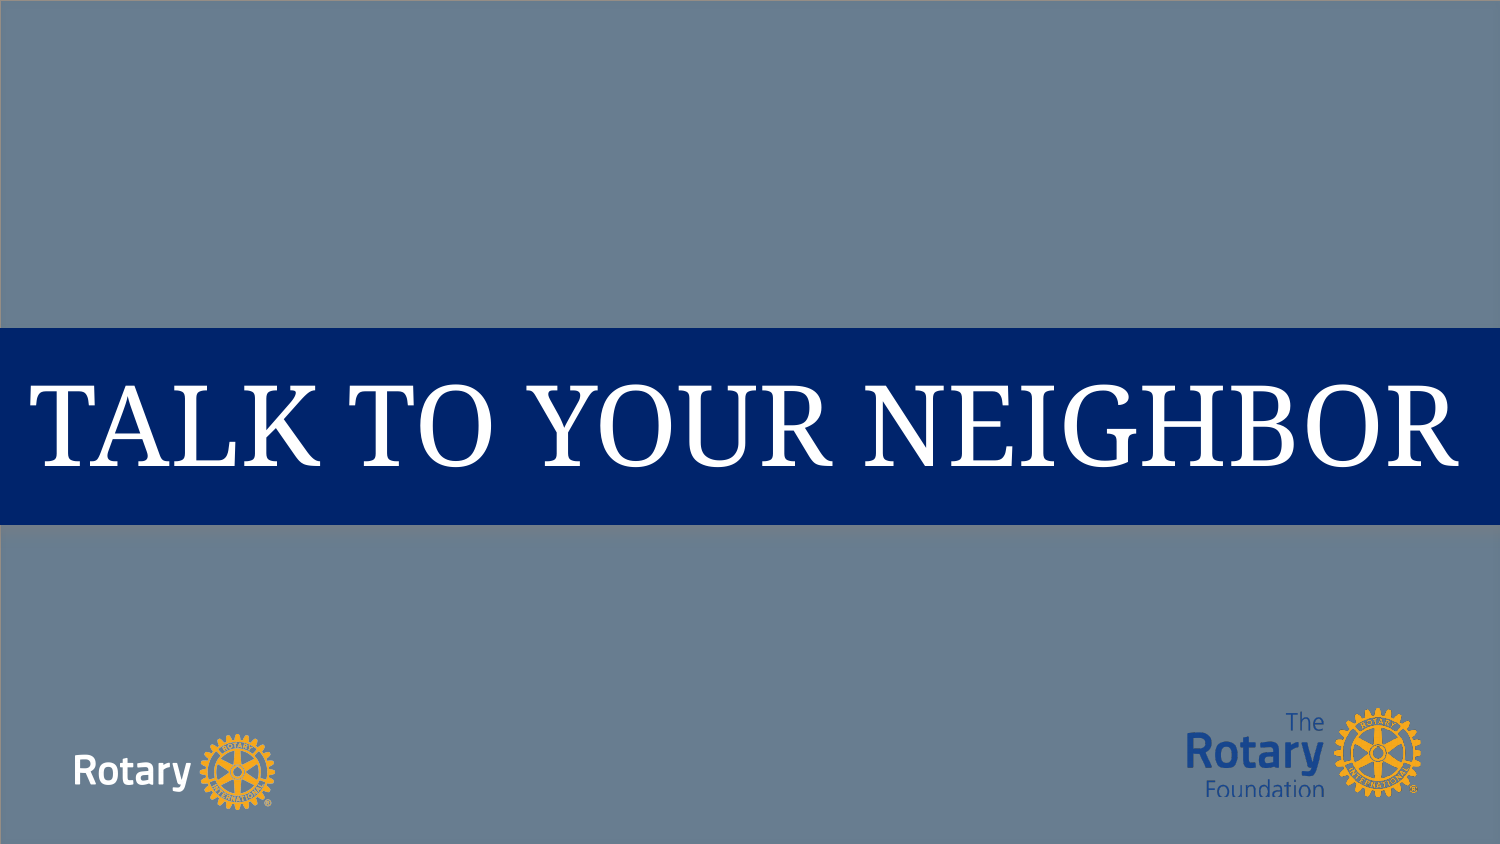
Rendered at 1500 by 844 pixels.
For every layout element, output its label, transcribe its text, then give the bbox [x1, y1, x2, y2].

picture [75, 734, 275, 810]
picture [1187, 708, 1422, 797]
title TALK TO YOUR NEIGHBOR [0, 323, 1488, 521]
